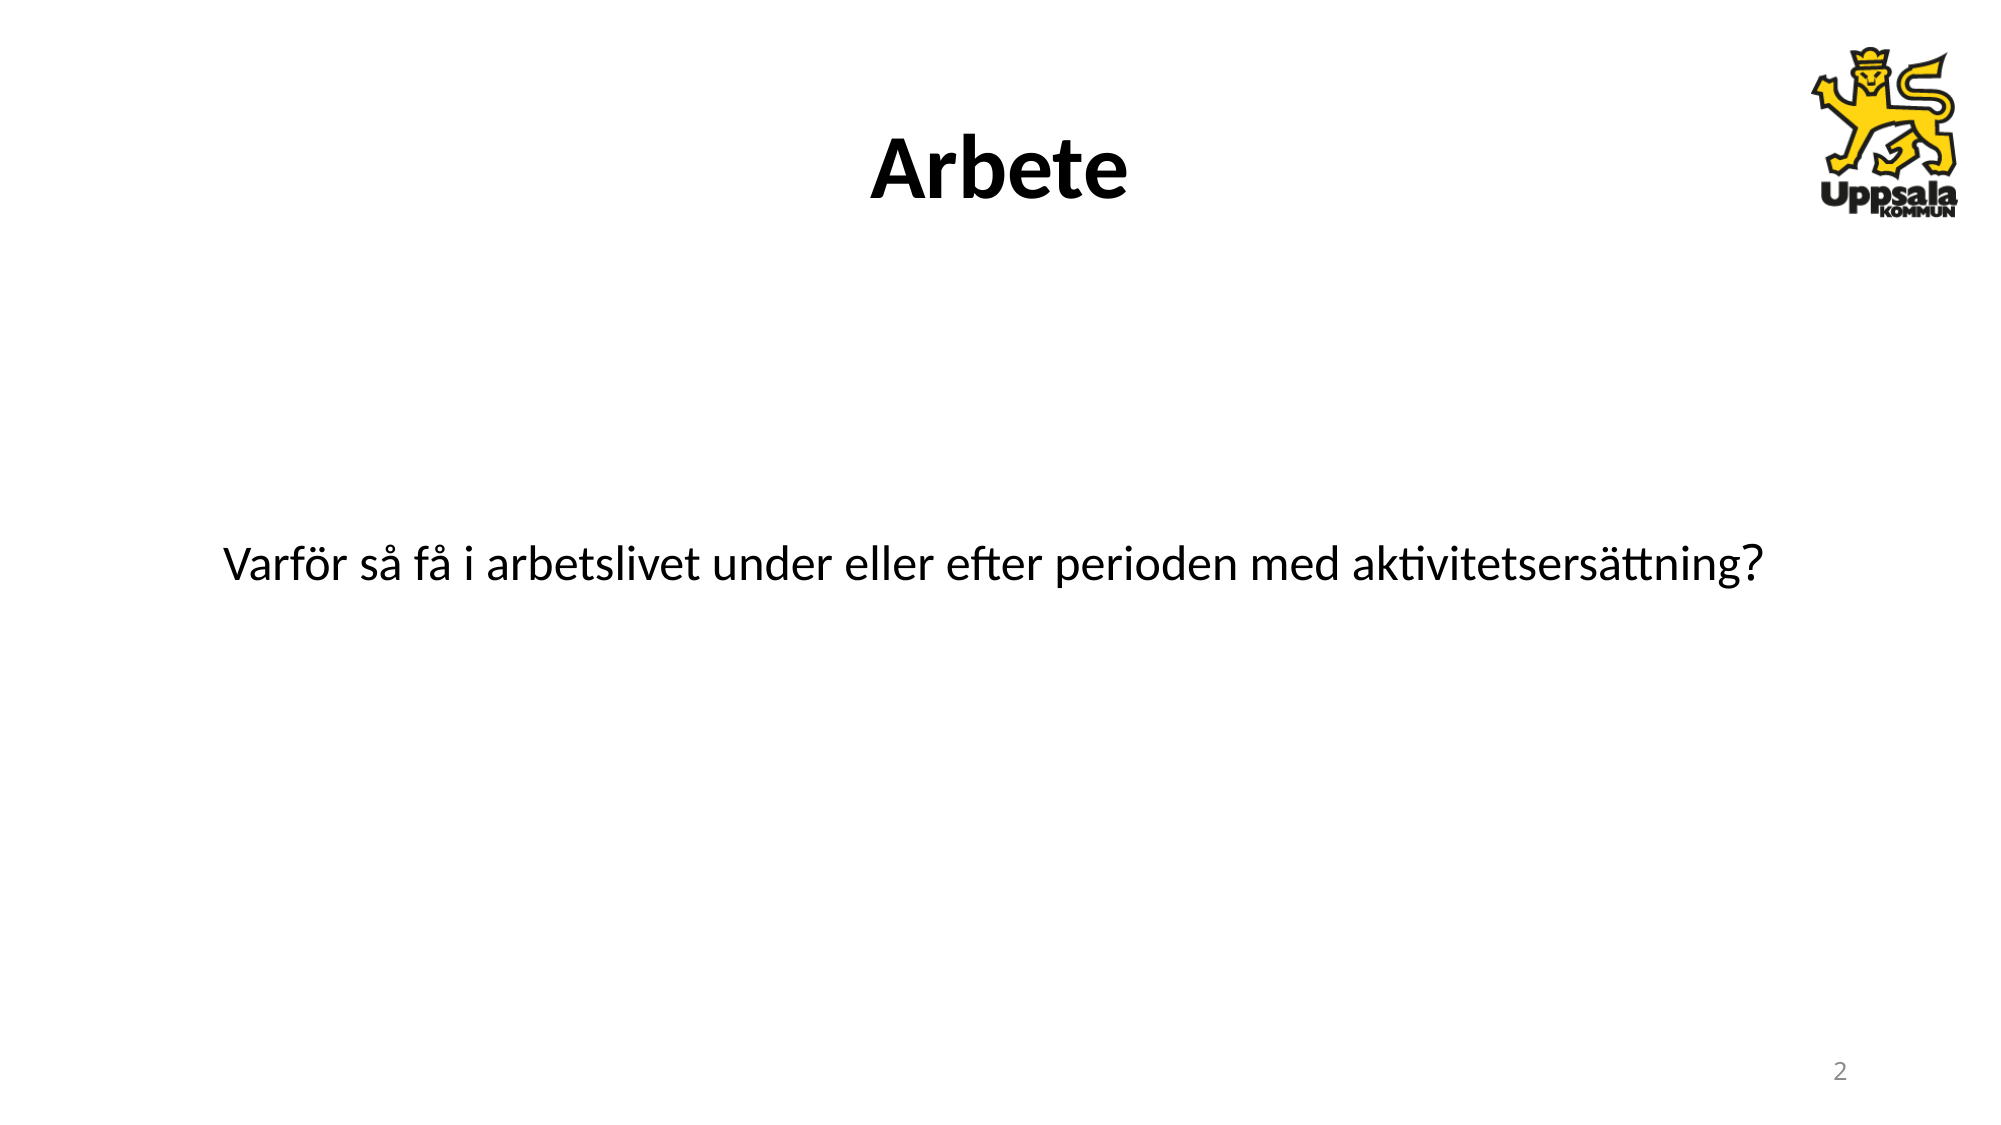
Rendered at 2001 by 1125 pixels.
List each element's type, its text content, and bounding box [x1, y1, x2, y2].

list Varför så få i arbetslivet under eller efter perioden med aktivitetsersättning? [137, 299, 1863, 1014]
picture [1809, 42, 1958, 221]
title Arbete [137, 59, 1863, 278]
slide_number 2 [1412, 1042, 1863, 1103]
